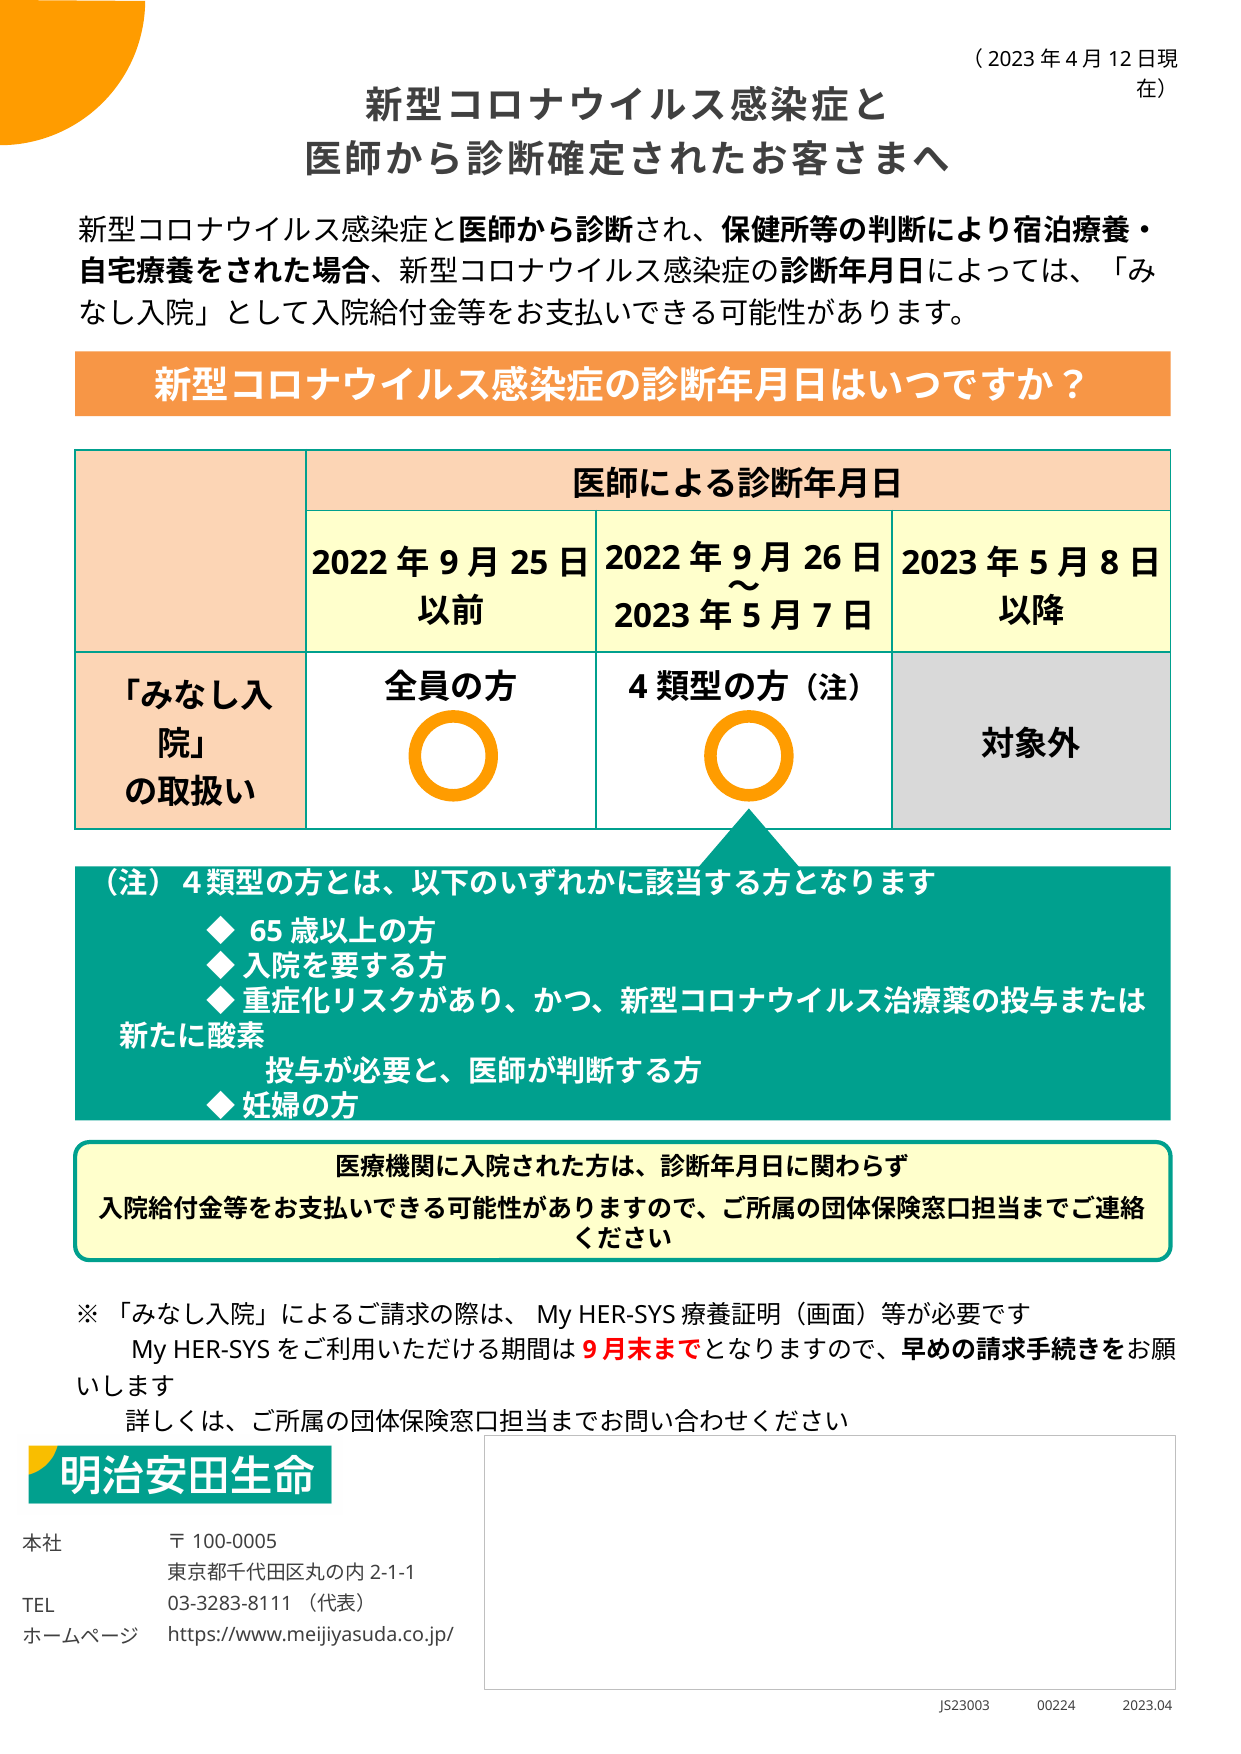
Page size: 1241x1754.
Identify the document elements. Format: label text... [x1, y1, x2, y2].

text_box ※「みなし入院」によるご請求の際は、My HER-SYS療養証明（画面）等が必要です My HER-SYSをご利用いただける期間は9月末までとなりますので、早めの請求手続きをお願いします 詳しくは、ご所属の団体保険窓口担当までお問い合わせください [73, 1283, 1199, 1431]
text_box 本社 TEL ホームページ [7, 1516, 155, 1655]
table_cell 「みなし入院」 の取扱い [76, 653, 305, 828]
table_cell 全員の方 [307, 653, 595, 828]
table_header 医師による診断年月日 [307, 451, 1170, 510]
table_cell 4類型の方（注） [597, 653, 891, 828]
table_header [76, 451, 305, 651]
table_cell 対象外 [893, 653, 1170, 828]
table_cell 2022年9月26日 ～ 2023年5月7日 [597, 511, 891, 651]
table_cell 2023年5月8日 以降 [893, 511, 1170, 651]
text_box （注）４類型の方とは、以下のいずれかに該当する方となります ◆ 65歳以上の方 ◆ 入院を要する方 ◆ 重症化リスクがあり、かつ、新型コロナウイルス治療薬の投与または新たに酸素 投与が必要と、医師が判断する方 ◆ 妊婦の方 [73, 864, 1173, 1122]
text_box [698, 806, 800, 864]
text_box 新型コロナウイルス感染症の診断年月日はいつですか？ [73, 349, 1173, 418]
text_box 〒100-0005 東京都千代田区丸の内2-1-1 03-3283-8111（代表） https://www.meijiyasuda.co.jp/ [152, 1514, 470, 1653]
text_box JS23003 00224 2023.04 [925, 1689, 1188, 1721]
text_box [484, 1435, 1176, 1690]
text_box （2023年4月12日現在） [899, 31, 1180, 80]
text_box 新型コロナウイルス感染症と医師から診断され、保健所等の判断により宿泊療養・自宅療養をされた場合、新型コロナウイルス感染症の診断年月日によっては、「みなし入院」として入院給付金等をお支払いできる可能性があります。 [76, 194, 1170, 334]
text_box [412, 714, 494, 798]
text_box 新型コロナウイルス感染症と 医師から診断確定されたお客さまへ [75, 64, 1181, 188]
text_box [0, 0, 148, 148]
text_box [708, 714, 790, 798]
table_cell 2022年9月25日 以前 [307, 511, 595, 651]
picture [17, 1433, 344, 1515]
text_box 医療機関に入院された方は、診断年月日に関わらず 入院給付金等をお支払いできる可能性がありますので、ご所属の団体保険窓口担当までご連絡ください [73, 1139, 1173, 1263]
